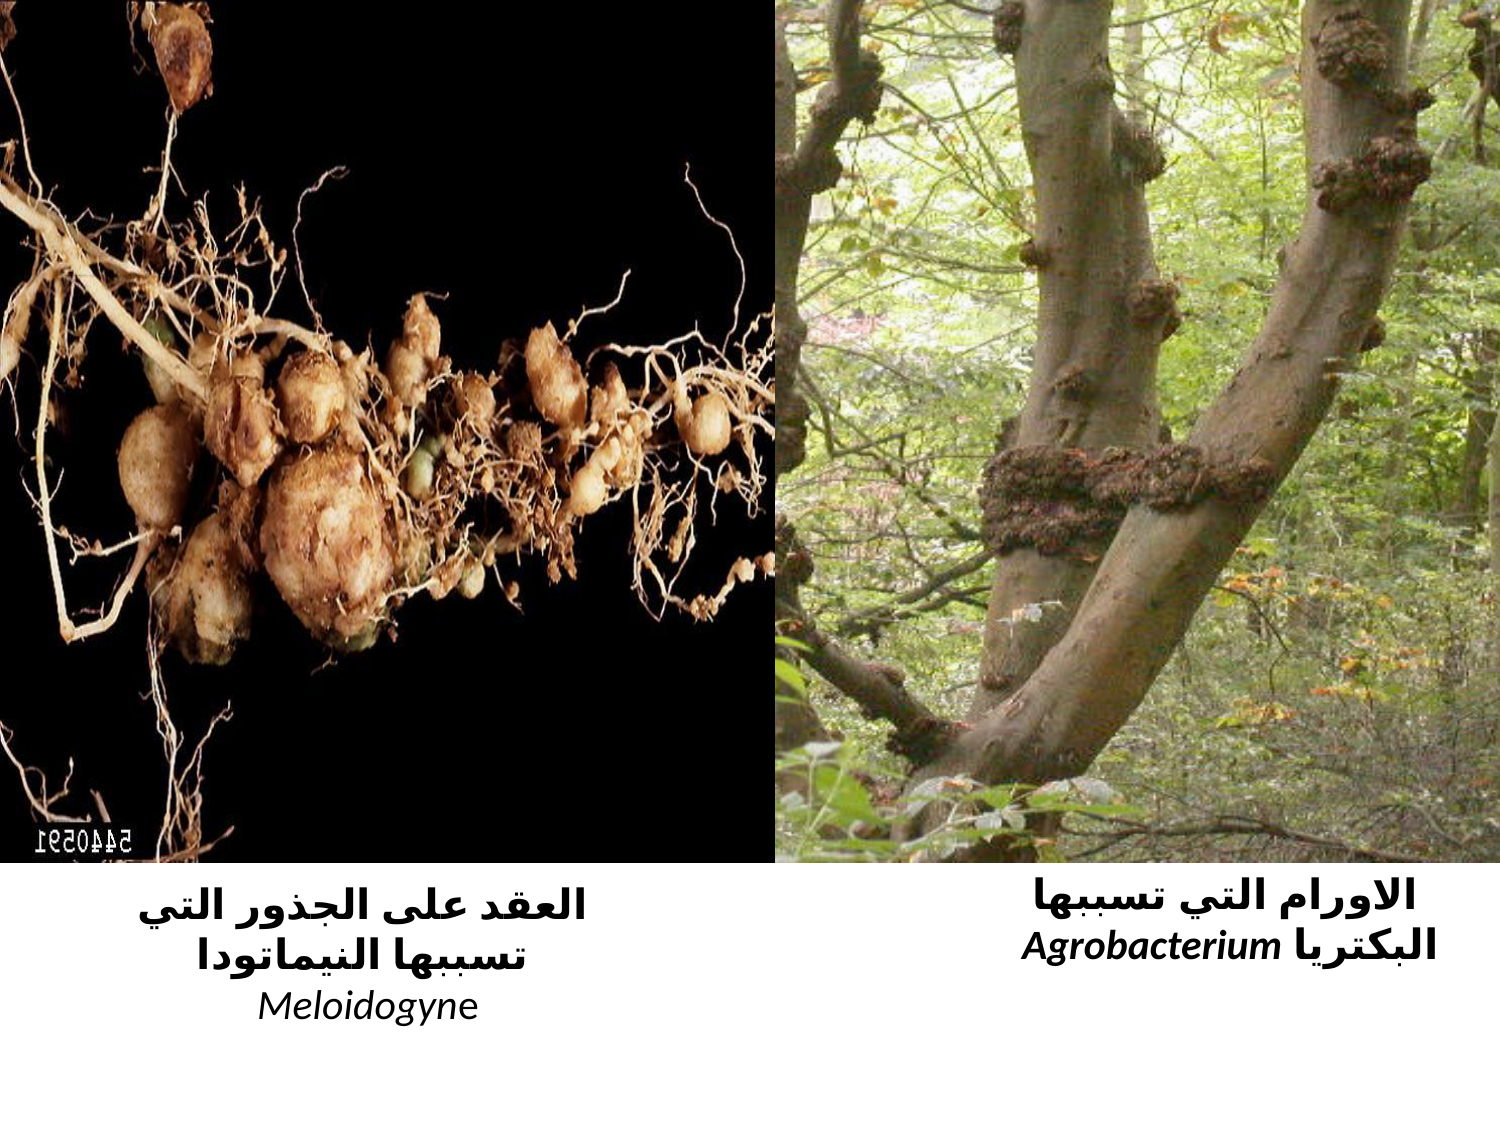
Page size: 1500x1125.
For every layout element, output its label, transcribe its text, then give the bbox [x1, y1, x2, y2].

text_box العقد على الجذور التي تسببها النيماتودا Meloidogyne [75, 872, 650, 1036]
picture [0, 0, 1500, 863]
text_box الاورام التي تسببها البكتريا Agrobacterium [950, 871, 1500, 975]
